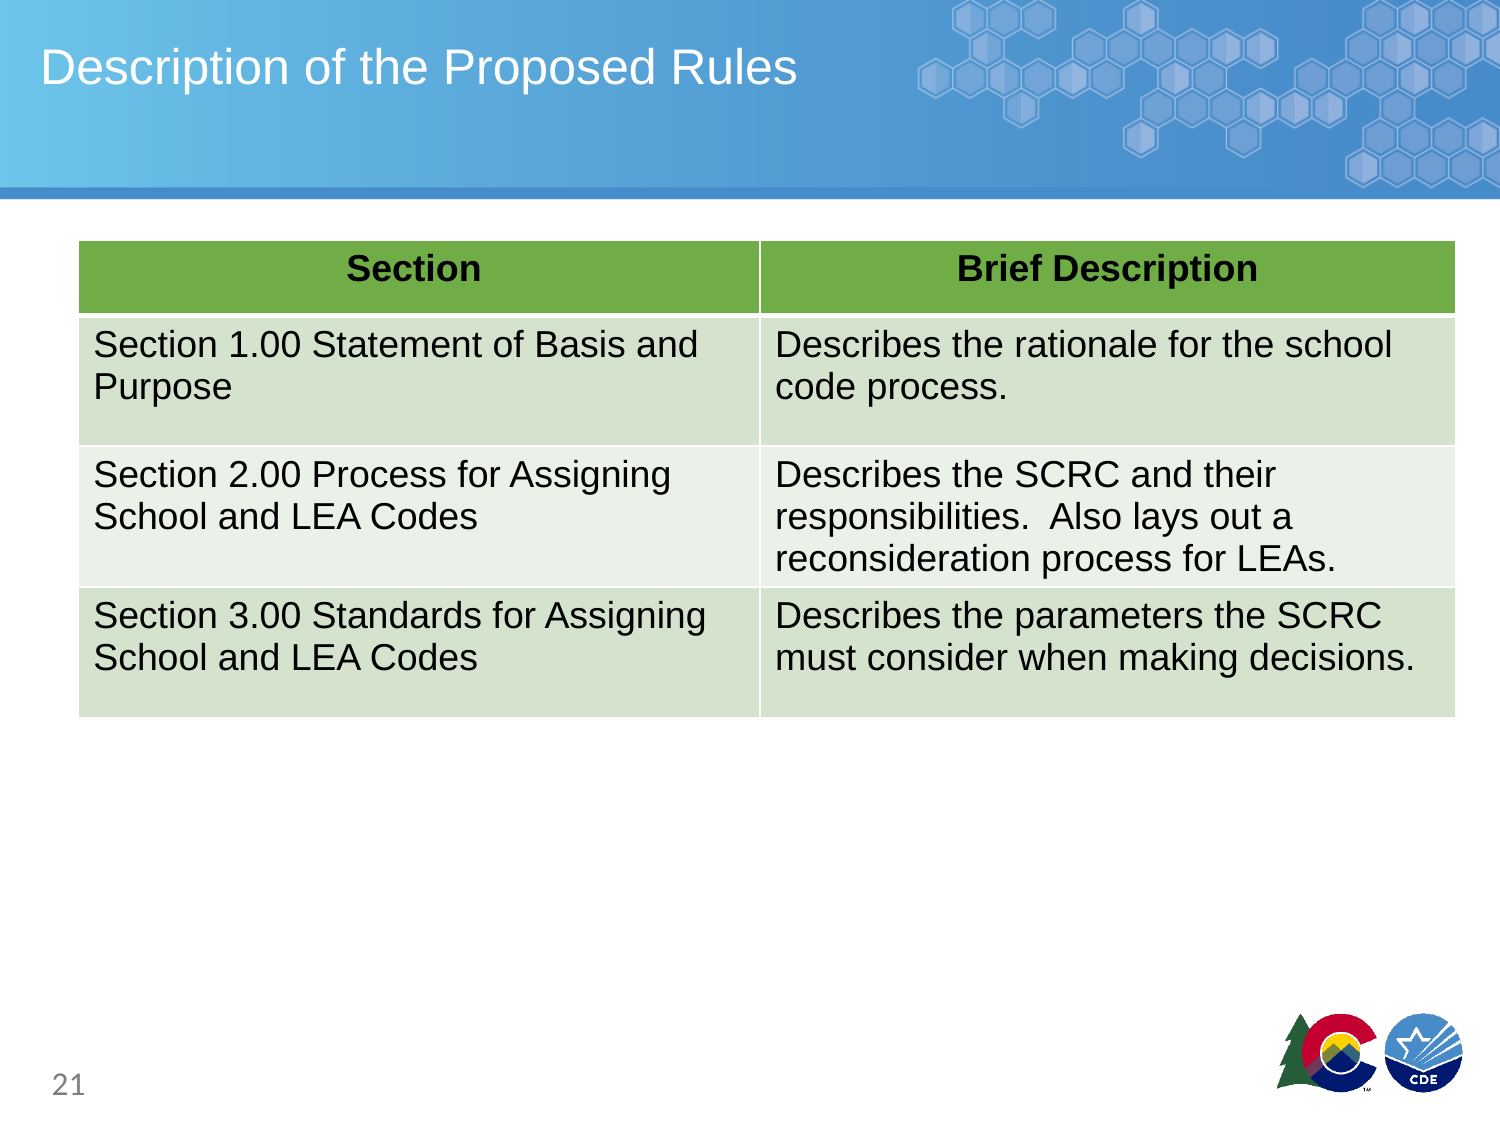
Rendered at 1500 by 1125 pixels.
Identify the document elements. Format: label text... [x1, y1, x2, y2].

table_cell Section 2.00 Process for Assigning School and LEA Codes [79, 447, 759, 586]
table_header Brief Description [761, 241, 1455, 313]
table_cell Describes the rationale for the school code process. [761, 318, 1455, 445]
table_header Section [79, 241, 759, 313]
title Description of the Proposed Rules [40, 41, 1038, 166]
picture [0, 0, 1500, 200]
slide_number 21 [36, 1054, 375, 1115]
table_cell Describes the SCRC and their responsibilities. Also lays out a reconsideration process for LEAs. [761, 447, 1455, 586]
table_cell Section 1.00 Statement of Basis and Purpose [79, 318, 759, 445]
picture [1275, 1012, 1463, 1093]
table_cell Section 3.00 Standards for Assigning School and LEA Codes [79, 588, 759, 717]
table_cell Describes the parameters the SCRC must consider when making decisions. [761, 588, 1455, 717]
